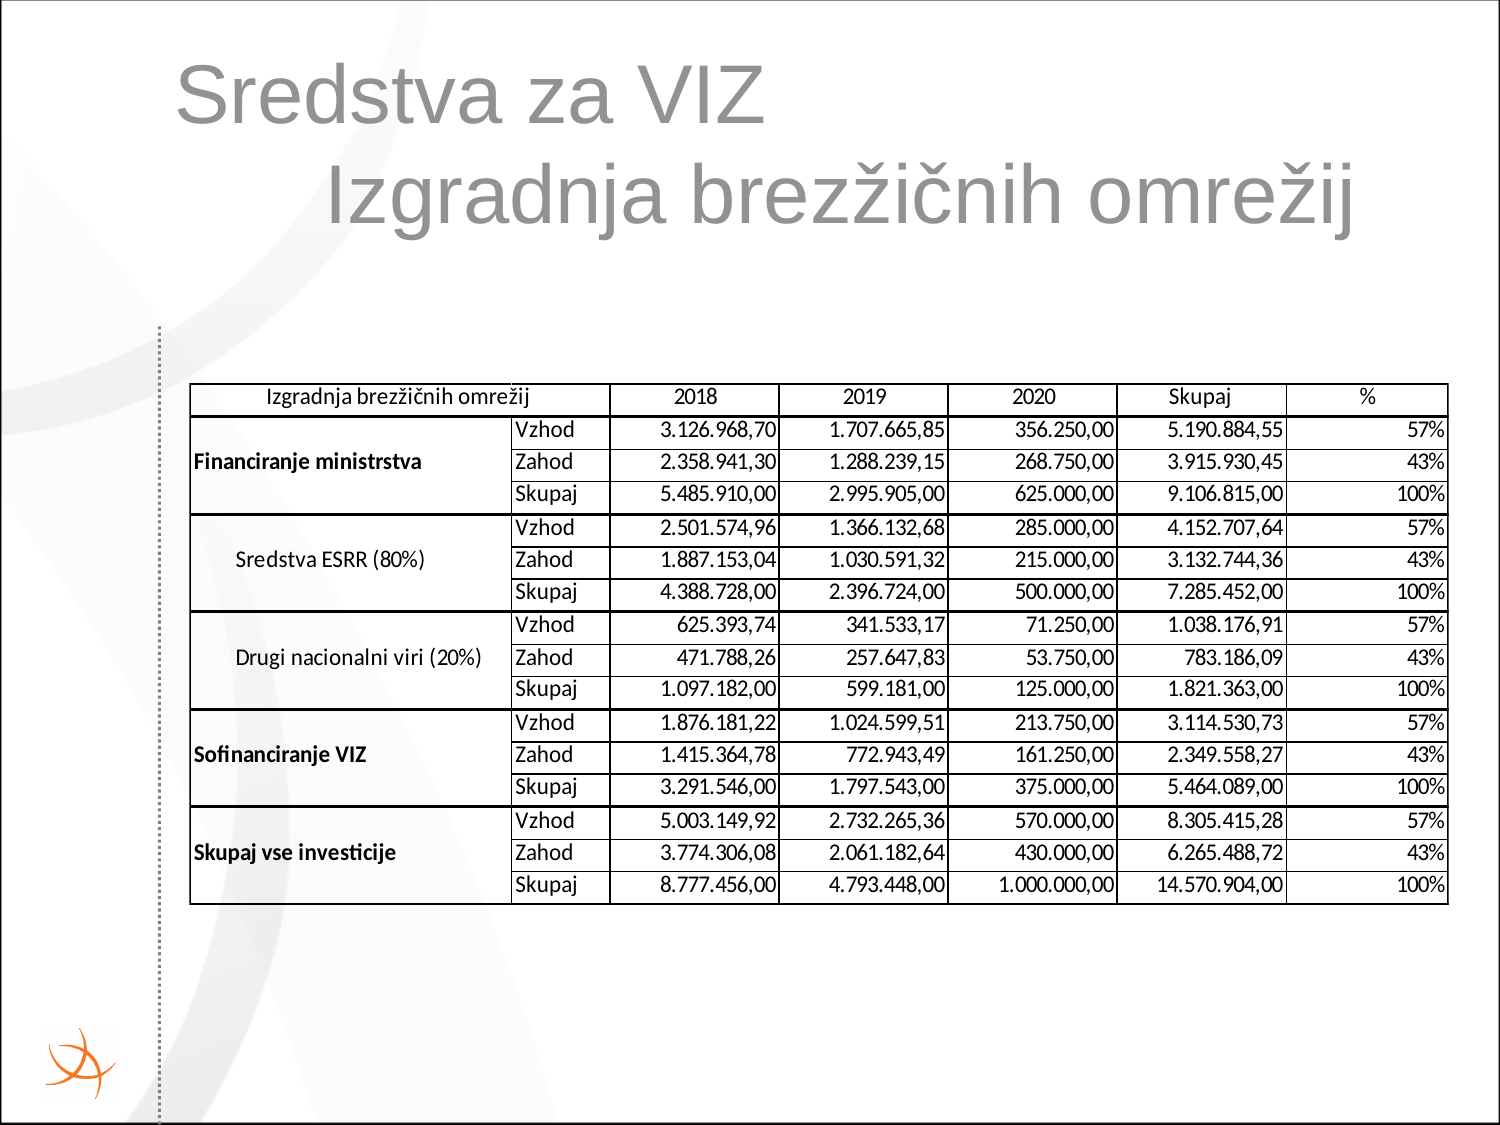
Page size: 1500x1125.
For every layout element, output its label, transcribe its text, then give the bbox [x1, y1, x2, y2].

picture [0, 0, 1500, 1125]
title Sredstva za VIZ Izgradnja brezžičnih omrežij [159, 46, 1451, 235]
